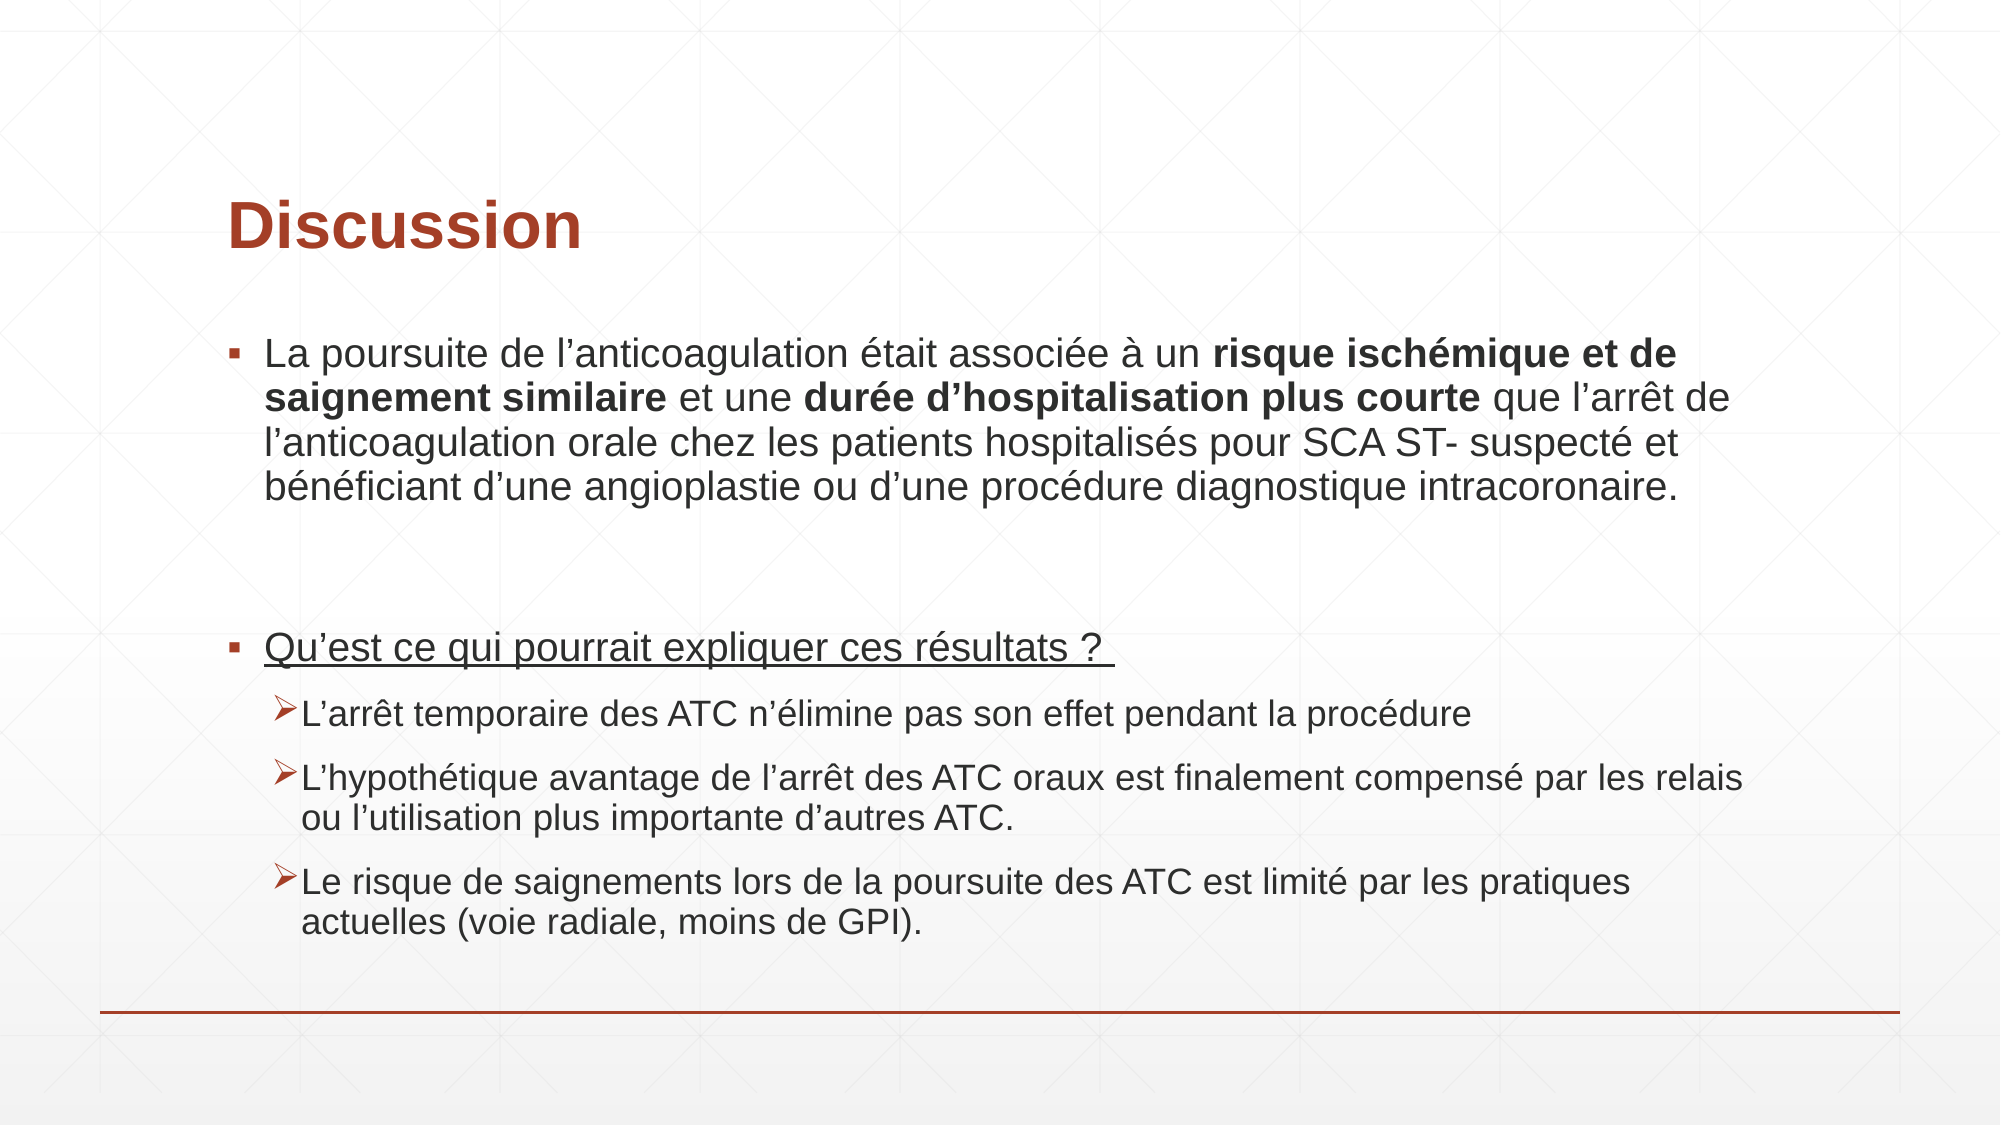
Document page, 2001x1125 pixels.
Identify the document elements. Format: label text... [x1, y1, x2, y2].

title Discussion [212, 82, 1788, 271]
list La poursuite de l’anticoagulation était associée à un risque ischémique et de saignement similaire et une durée d’hospitalisation plus courte que l’arrêt de l’anticoagulation orale chez les patients hospitalisés pour SCA ST- suspecté et bénéficiant d’une angioplastie ou d’une procédure diagnostique intracoronaire. Qu’est ce qui pourrait expliquer ces résultats ? L’arrêt temporaire des ATC n’élimine pas son effet pendant la procédure L’hypothétique avantage de l’arrêt des ATC oraux est finalement compensé par les relais ou l’utilisation plus importante d’autres ATC. Le risque de saignements lors de la poursuite des ATC est limité par les pratiques actuelles (voie radiale, moins de GPI). [212, 324, 1788, 950]
